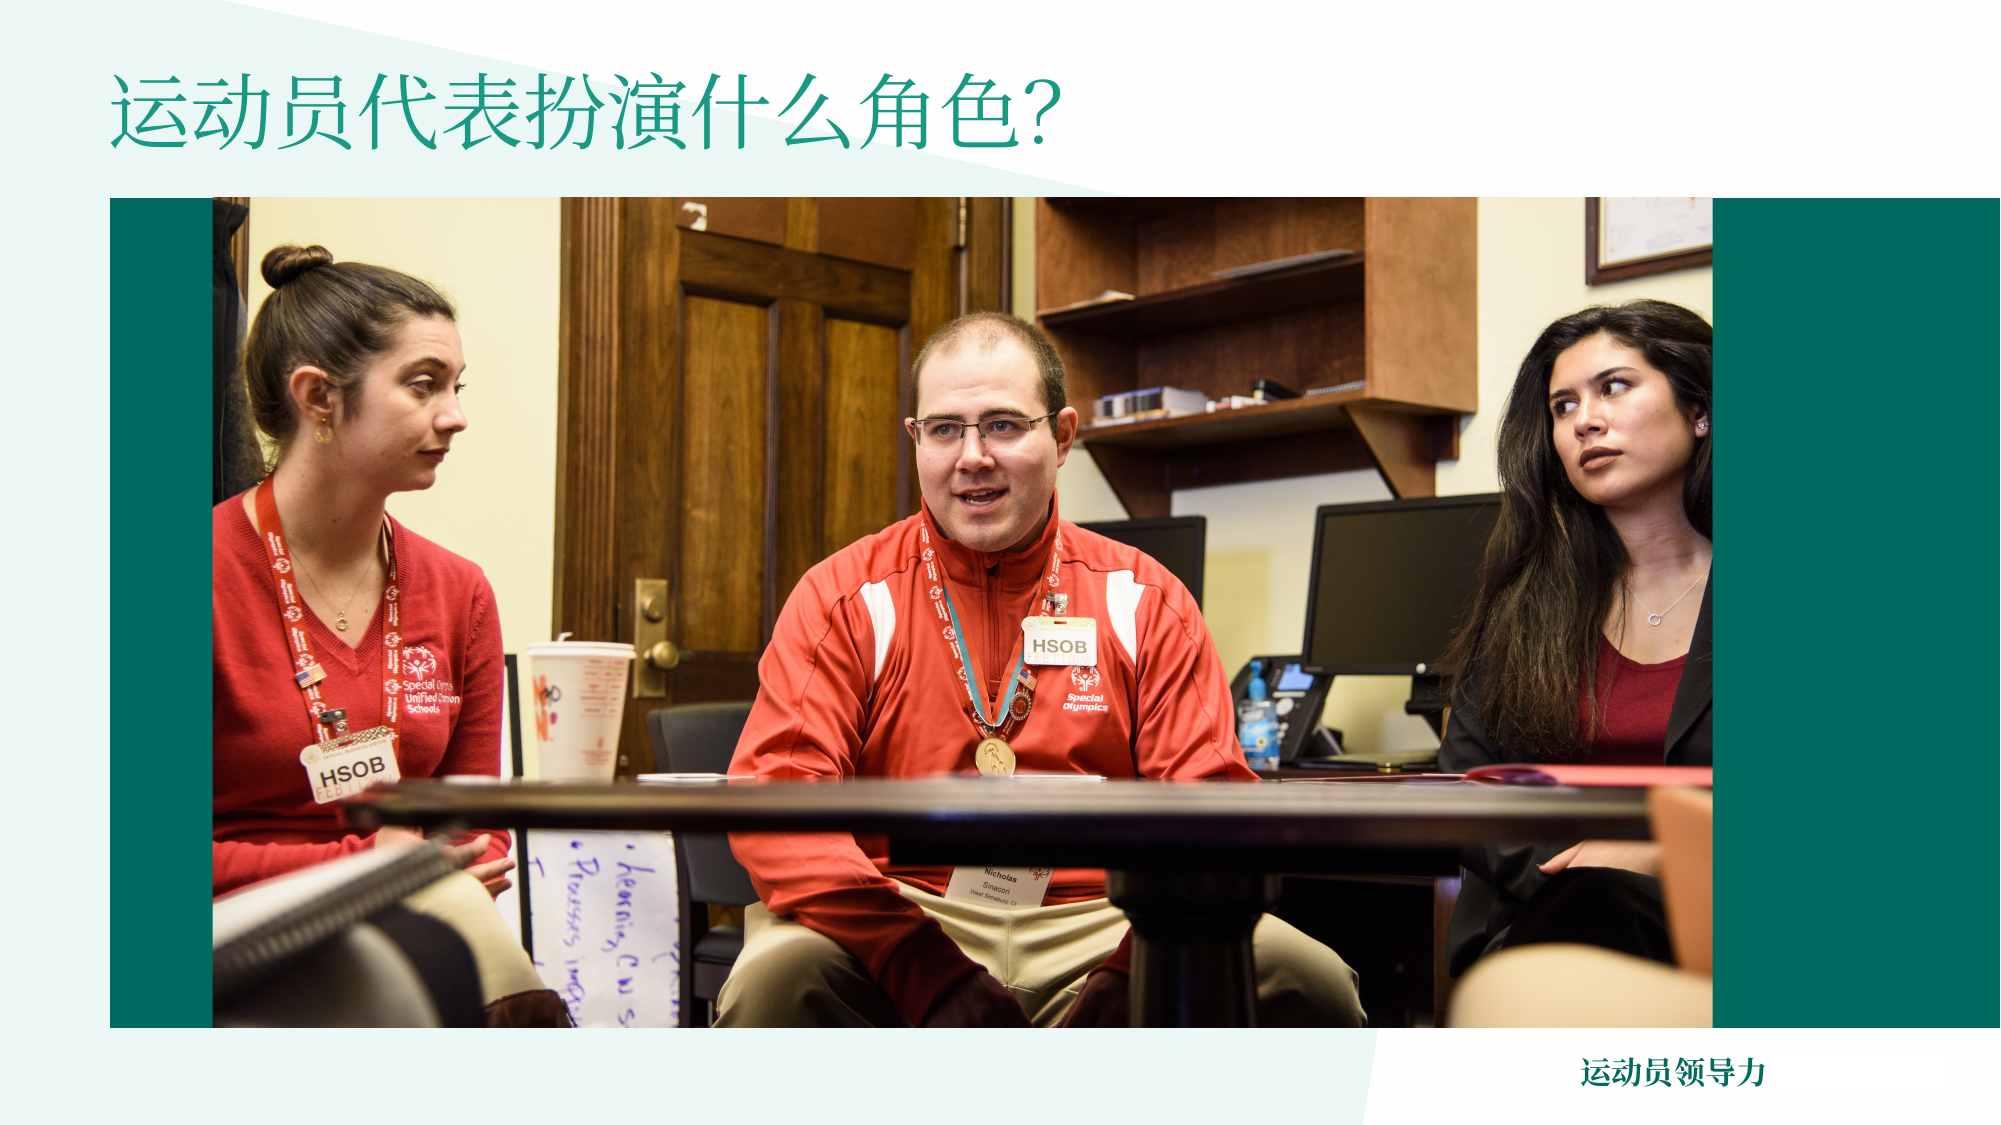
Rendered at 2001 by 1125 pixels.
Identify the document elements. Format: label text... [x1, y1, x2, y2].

title 运动员代表扮演什么角色？ [92, 7, 2000, 225]
picture [0, 0, 2001, 1125]
text_box 运动员领导力 [1580, 1053, 1945, 1091]
